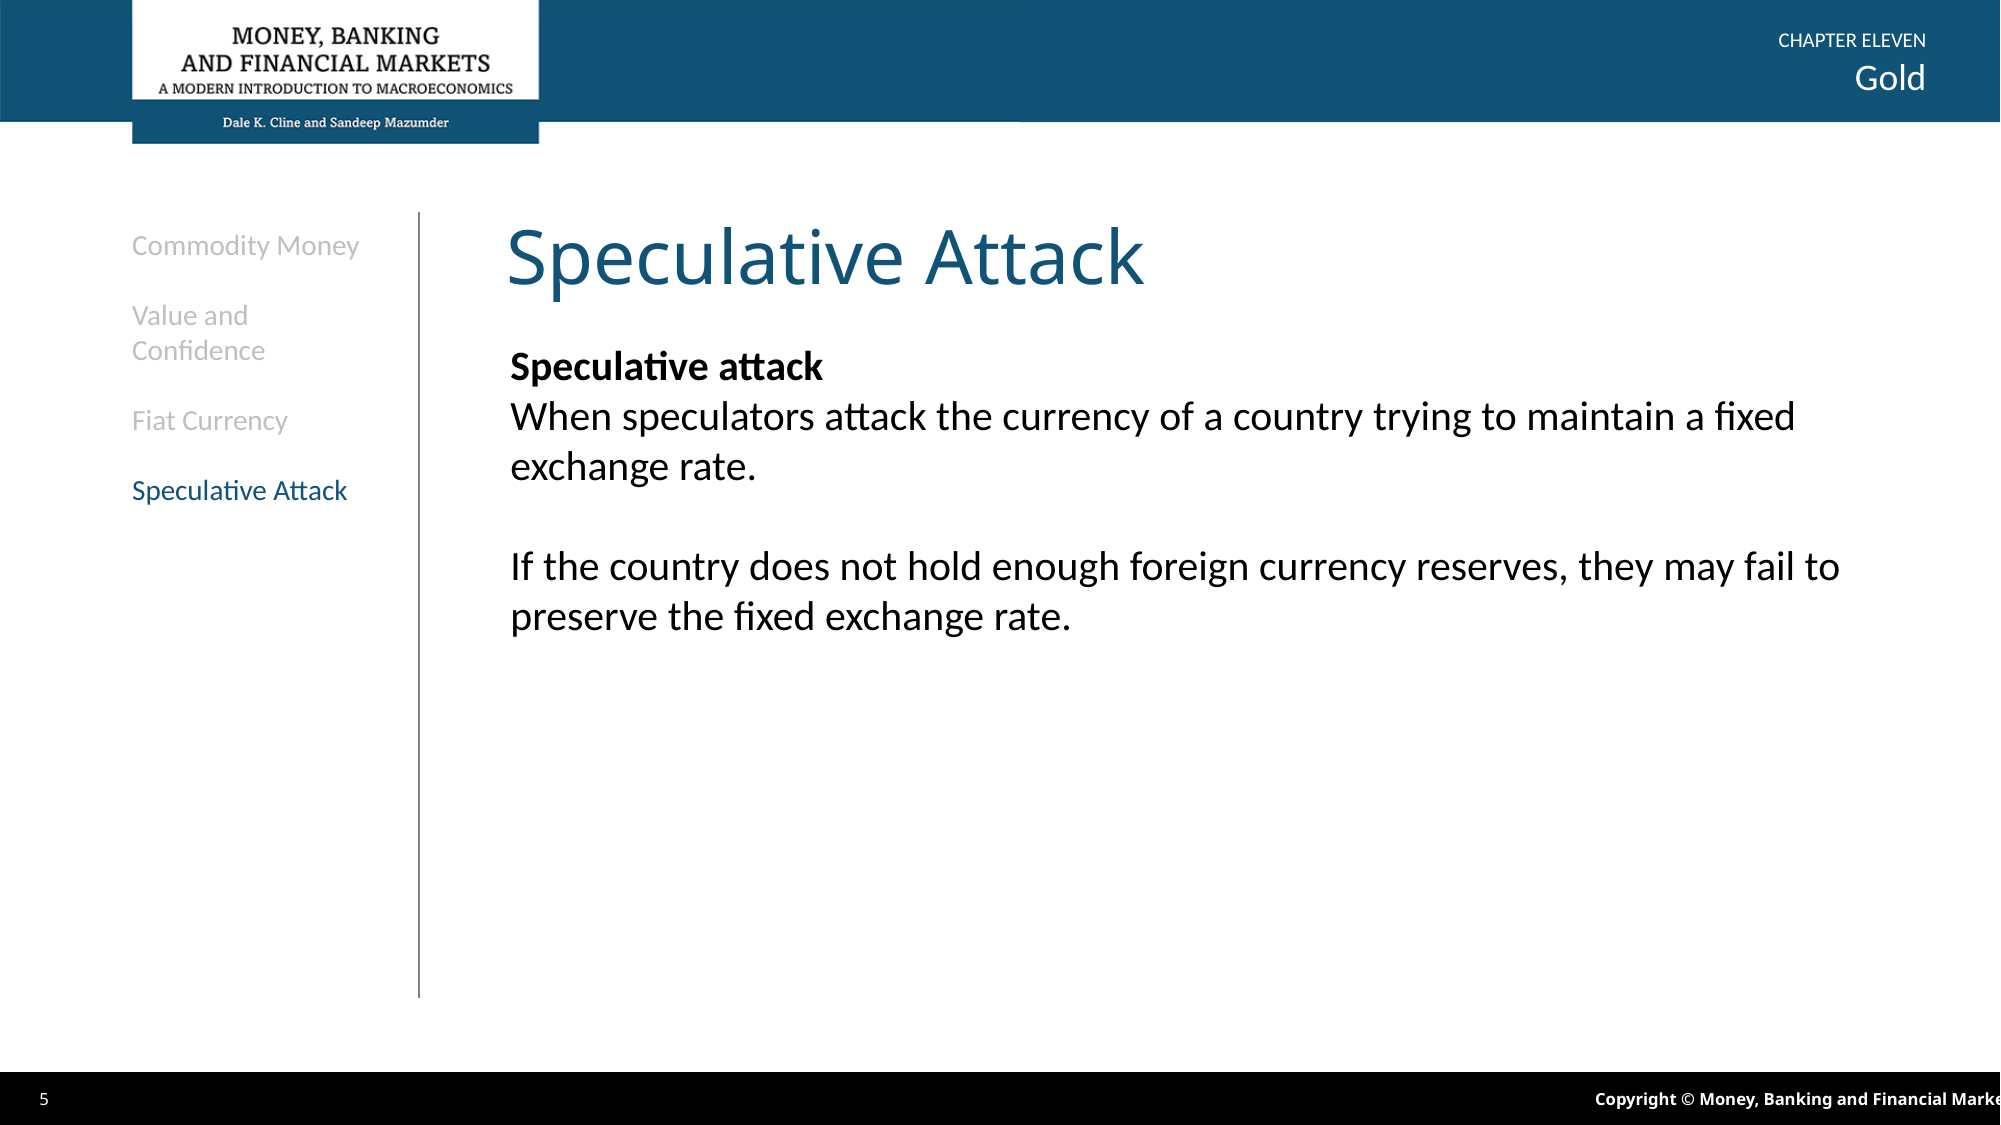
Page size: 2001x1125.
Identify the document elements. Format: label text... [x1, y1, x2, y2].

text_box Commodity Money Value and Confidence Fiat Currency Speculative Attack [117, 218, 384, 559]
title Speculative Attack [491, 211, 1883, 317]
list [0, 0, 2000, 144]
text_box Speculative attack When speculators attack the currency of a country trying to maintain a fixed exchange rate. If the country does not hold enough foreign currency reserves, they may fail to preserve the fixed exchange rate. [481, 331, 1903, 792]
text_box Copyright © Money, Banking and Financial Markets [1580, 1081, 2000, 1117]
text_box 5 [24, 1081, 376, 1120]
text_box [0, 1072, 2000, 1125]
